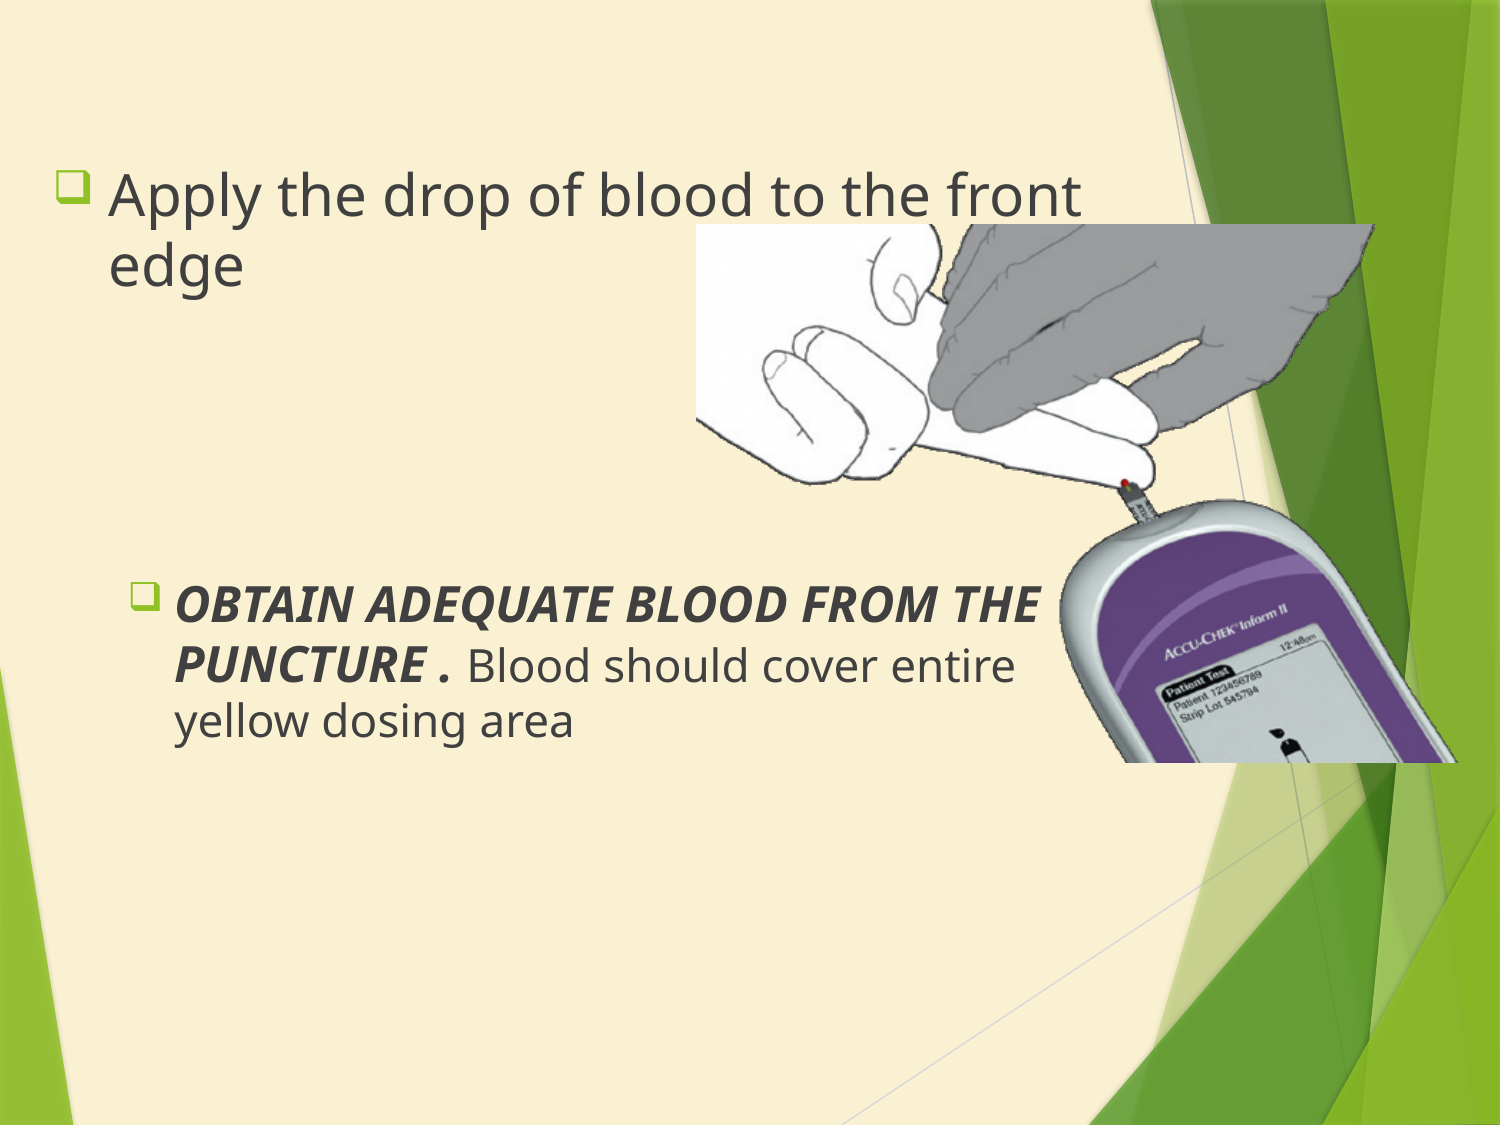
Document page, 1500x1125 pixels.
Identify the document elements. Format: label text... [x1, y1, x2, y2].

picture [696, 224, 1500, 763]
list Apply the drop of blood to the front edge OBTAIN ADEQUATE BLOOD FROM THE PUNCTURE . Blood should cover entire yellow dosing area [37, 75, 1100, 1050]
